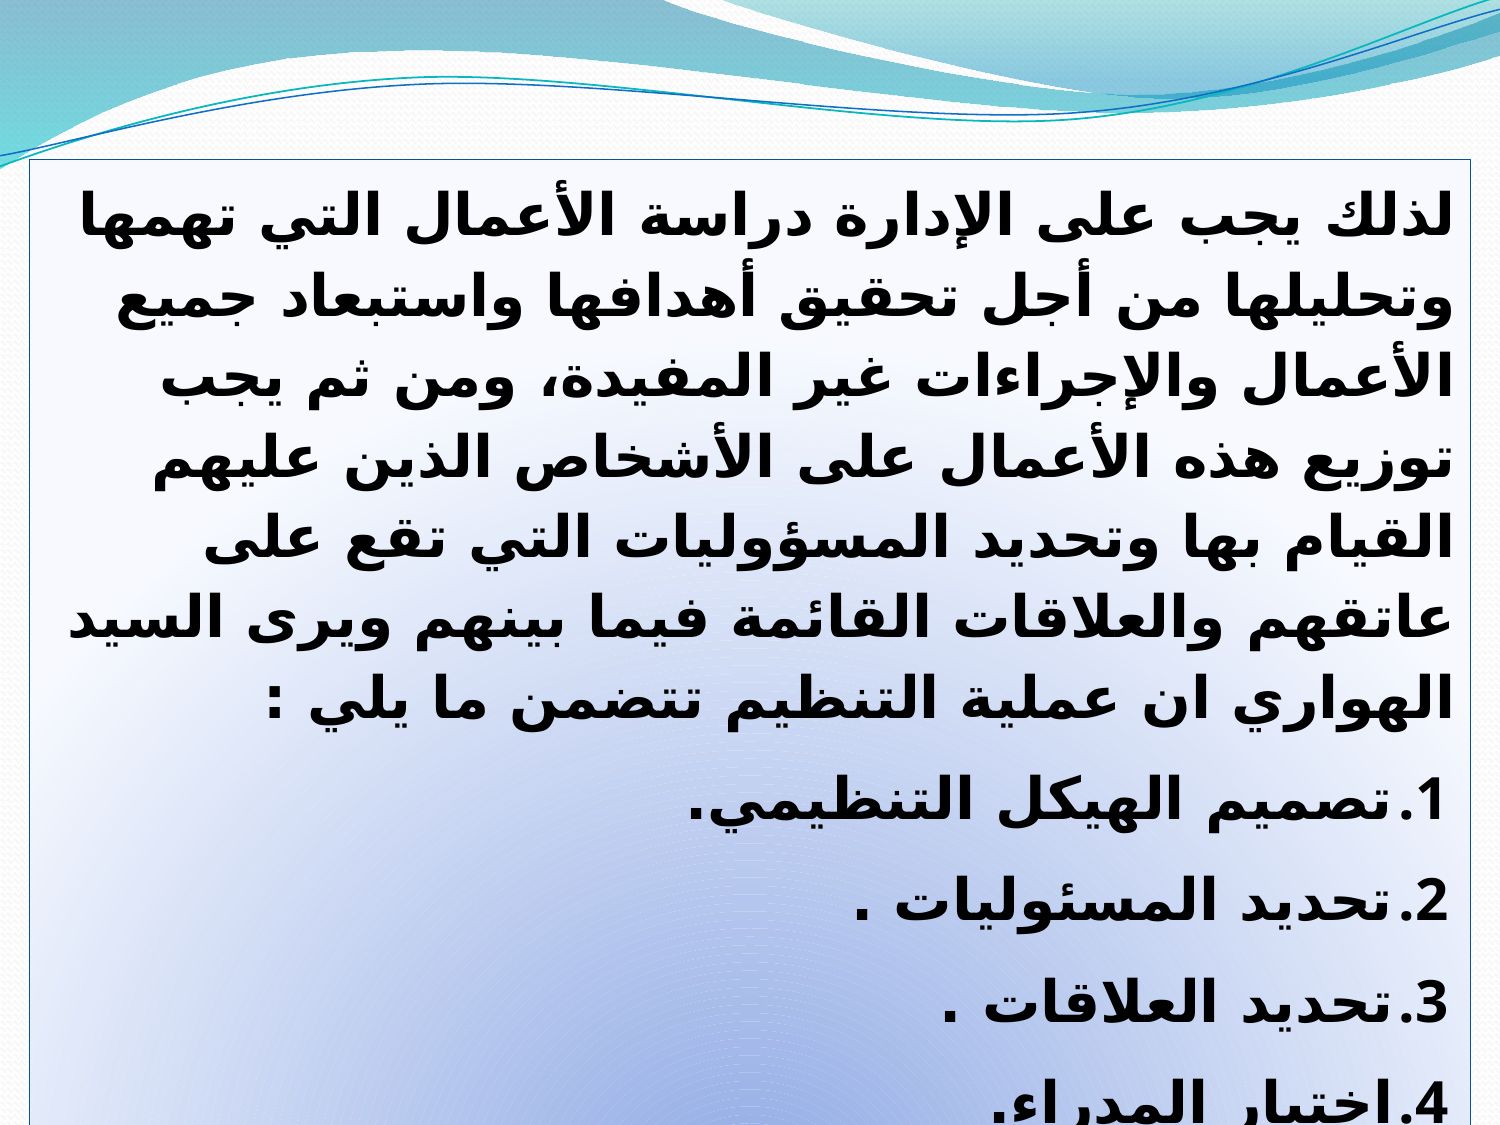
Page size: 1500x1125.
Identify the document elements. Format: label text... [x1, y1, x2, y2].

text_box لذلك يجب على الإدارة دراسة الأعمال التي تهمها وتحليلها من أجل تحقيق أهدافها واستبعاد جميع الأعمال والإجراءات غير المفيدة، ومن ثم يجب توزيع هذه الأعمال على الأشخاص الذين عليهم القيام بها وتحديد المسؤوليات التي تقع على عاتقهم والعلاقات القائمة فيما بينهم ويرى السيد الهواري ان عملية التنظيم تتضمن ما يلي : تصميم الهيكل التنظيمي. تحديد المسئوليات . تحديد العلاقات . اختيار المدراء. [29, 159, 1471, 1125]
